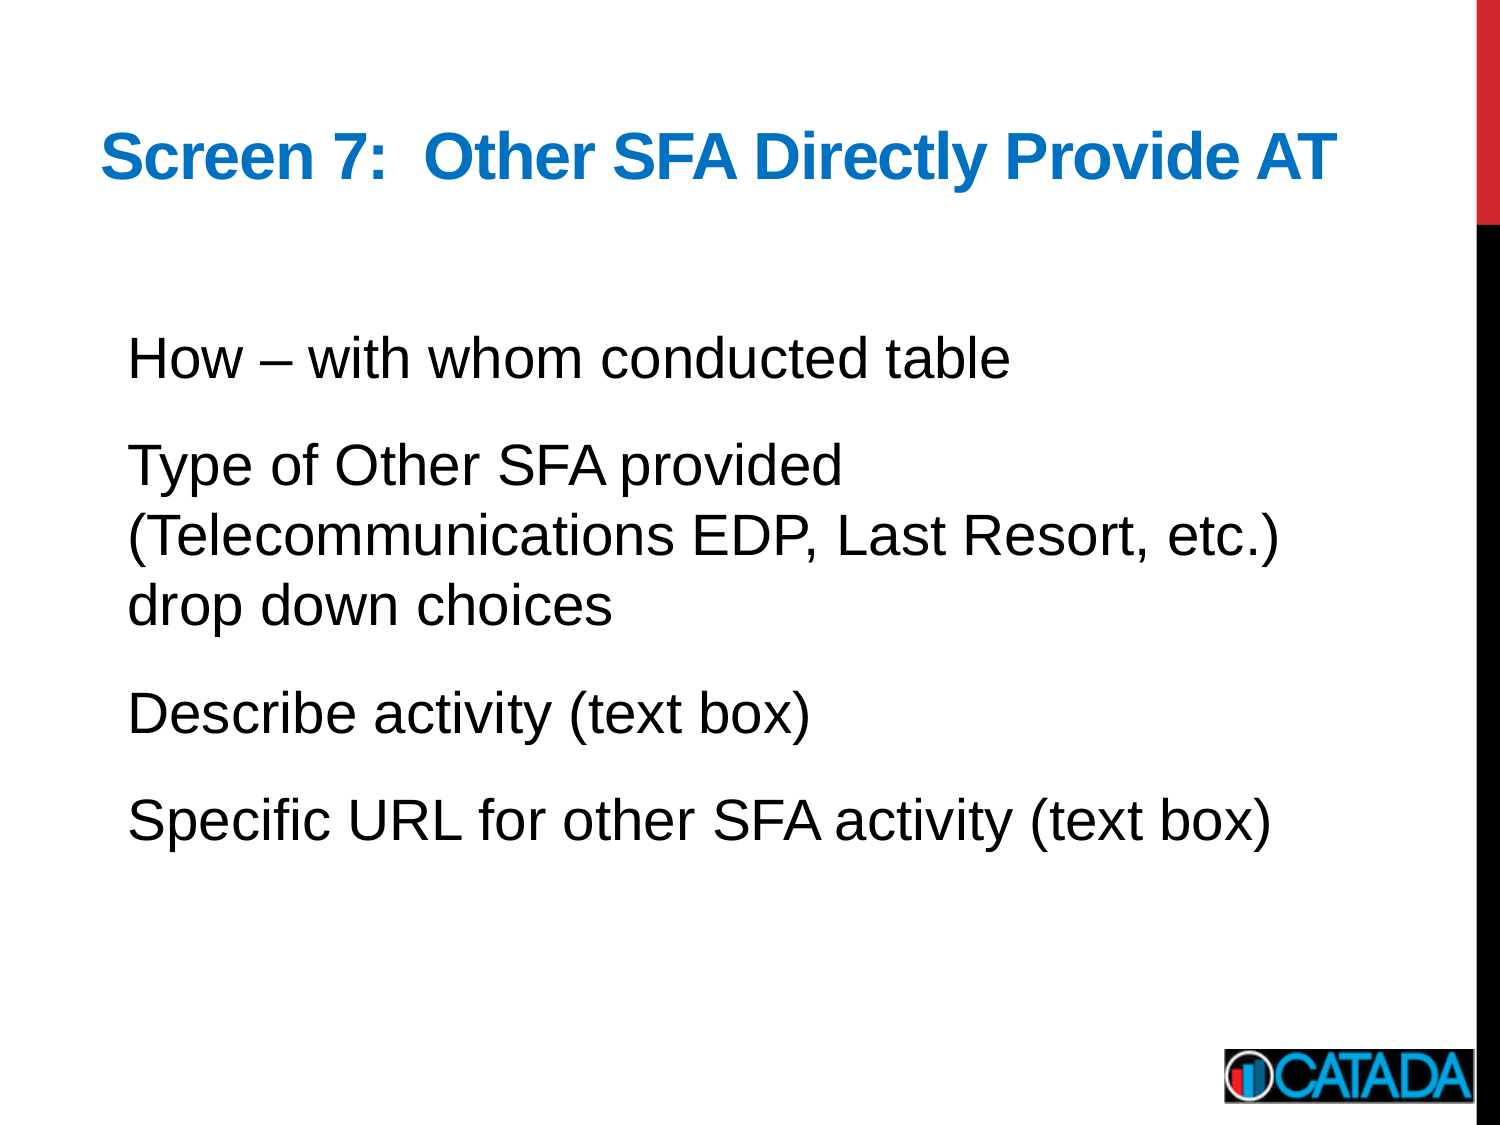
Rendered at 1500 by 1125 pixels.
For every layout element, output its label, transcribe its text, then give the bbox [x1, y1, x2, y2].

title Screen 7: Other SFA Directly Provide AT [37, 87, 1400, 200]
picture [1224, 1049, 1476, 1104]
list How – with whom conducted table Type of Other SFA provided (Telecommunications EDP, Last Resort, etc.) drop down choices Describe activity (text box) Specific URL for other SFA activity (text box) [112, 312, 1375, 1007]
